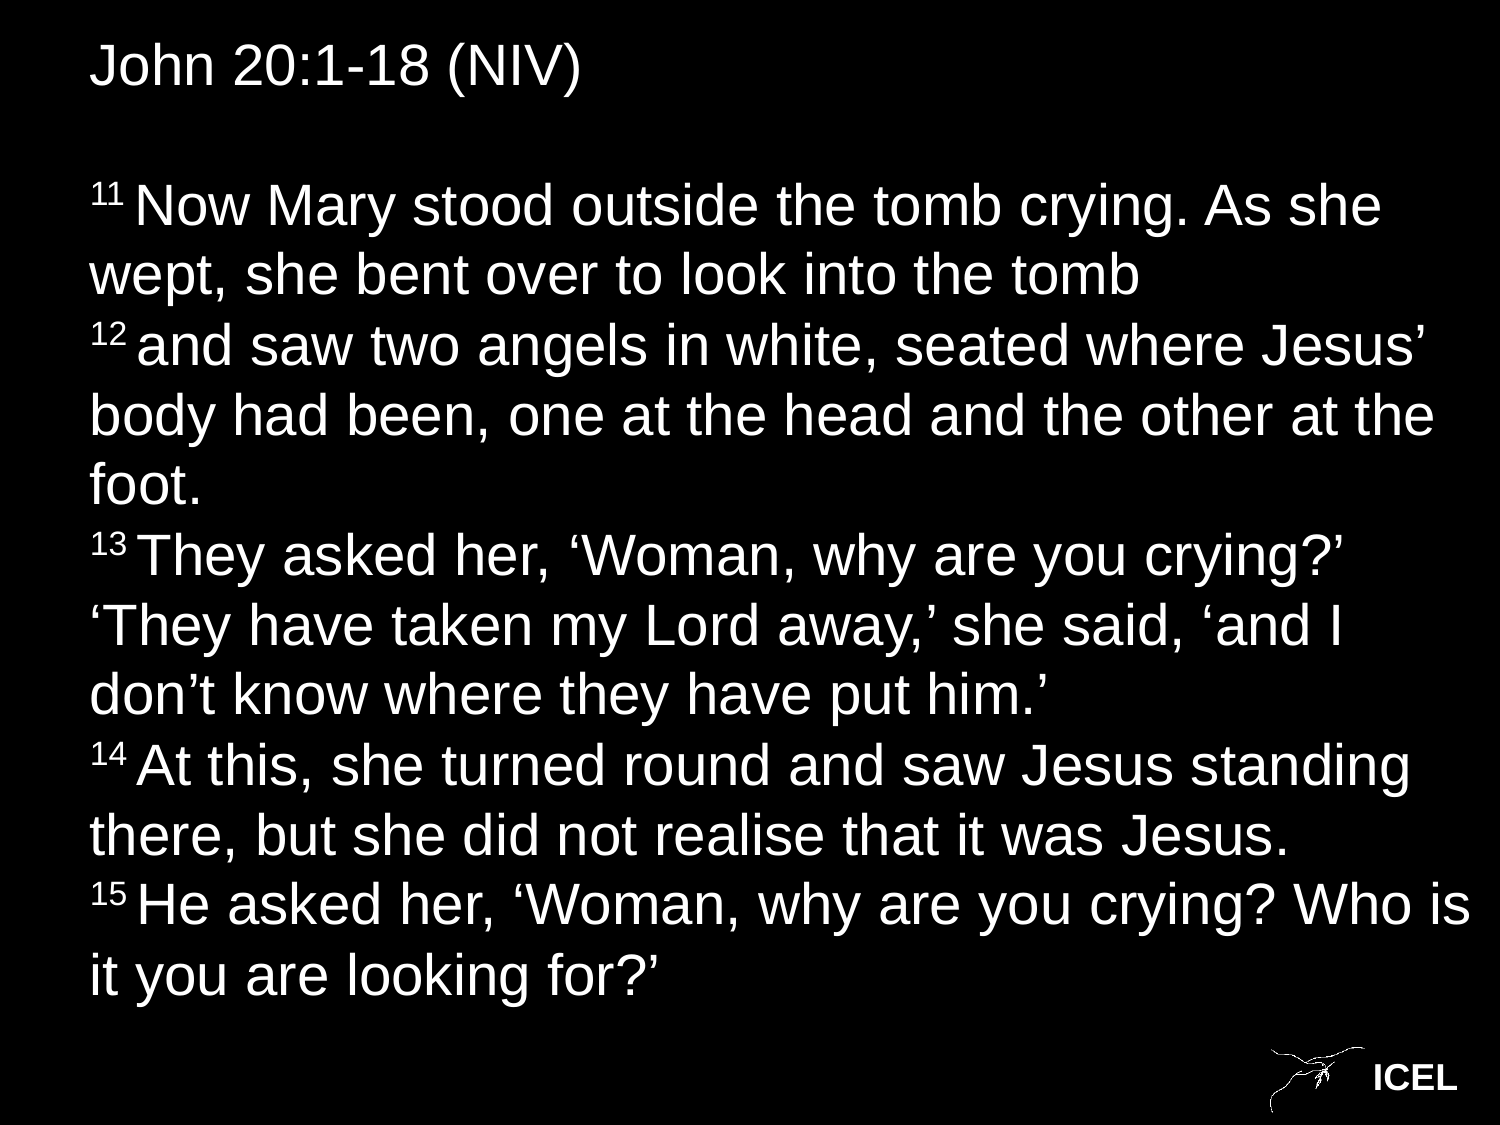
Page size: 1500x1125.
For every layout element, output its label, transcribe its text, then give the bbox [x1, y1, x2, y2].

picture [1269, 1046, 1365, 1113]
text_box John 20:1-18 (NIV) 11 Now Mary stood outside the tomb crying. As she wept, she bent over to look into the tomb 12 and saw two angels in white, seated where Jesus’ body had been, one at the head and the other at the foot. 13 They asked her, ‘Woman, why are you crying?’ ‘They have taken my Lord away,’ she said, ‘and I don’t know where they have put him.’ 14 At this, she turned round and saw Jesus standing there, but she did not realise that it was Jesus. 15 He asked her, ‘Woman, why are you crying? Who is it you are looking for?’ [74, 19, 1500, 1014]
